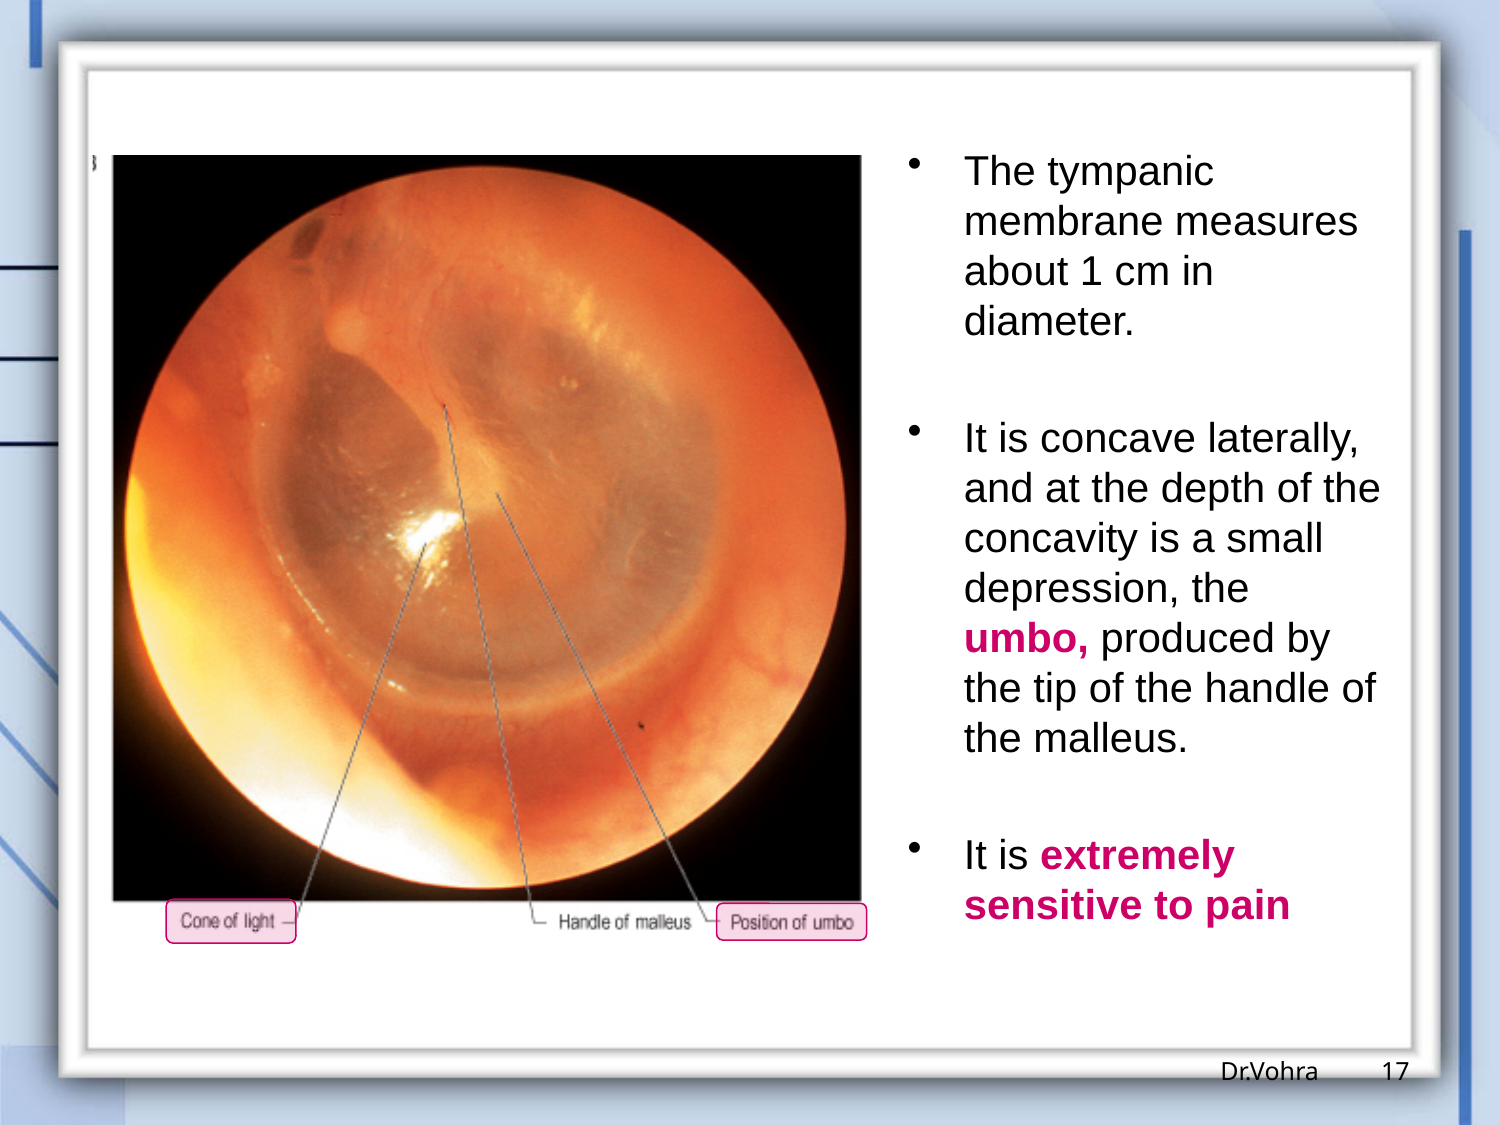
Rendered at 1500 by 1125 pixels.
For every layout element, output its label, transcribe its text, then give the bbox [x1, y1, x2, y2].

picture [0, 0, 1500, 1125]
footer Dr.Vohra [858, 1047, 1335, 1093]
list The tympanic membrane measures about 1 cm in diameter. It is concave laterally, and at the depth of the concavity is a small depression, the umbo, produced by the tip of the handle of the malleus. It is extremely sensitive to pain [892, 136, 1401, 950]
slide_number 17 [1349, 1047, 1425, 1093]
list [92, 154, 872, 936]
